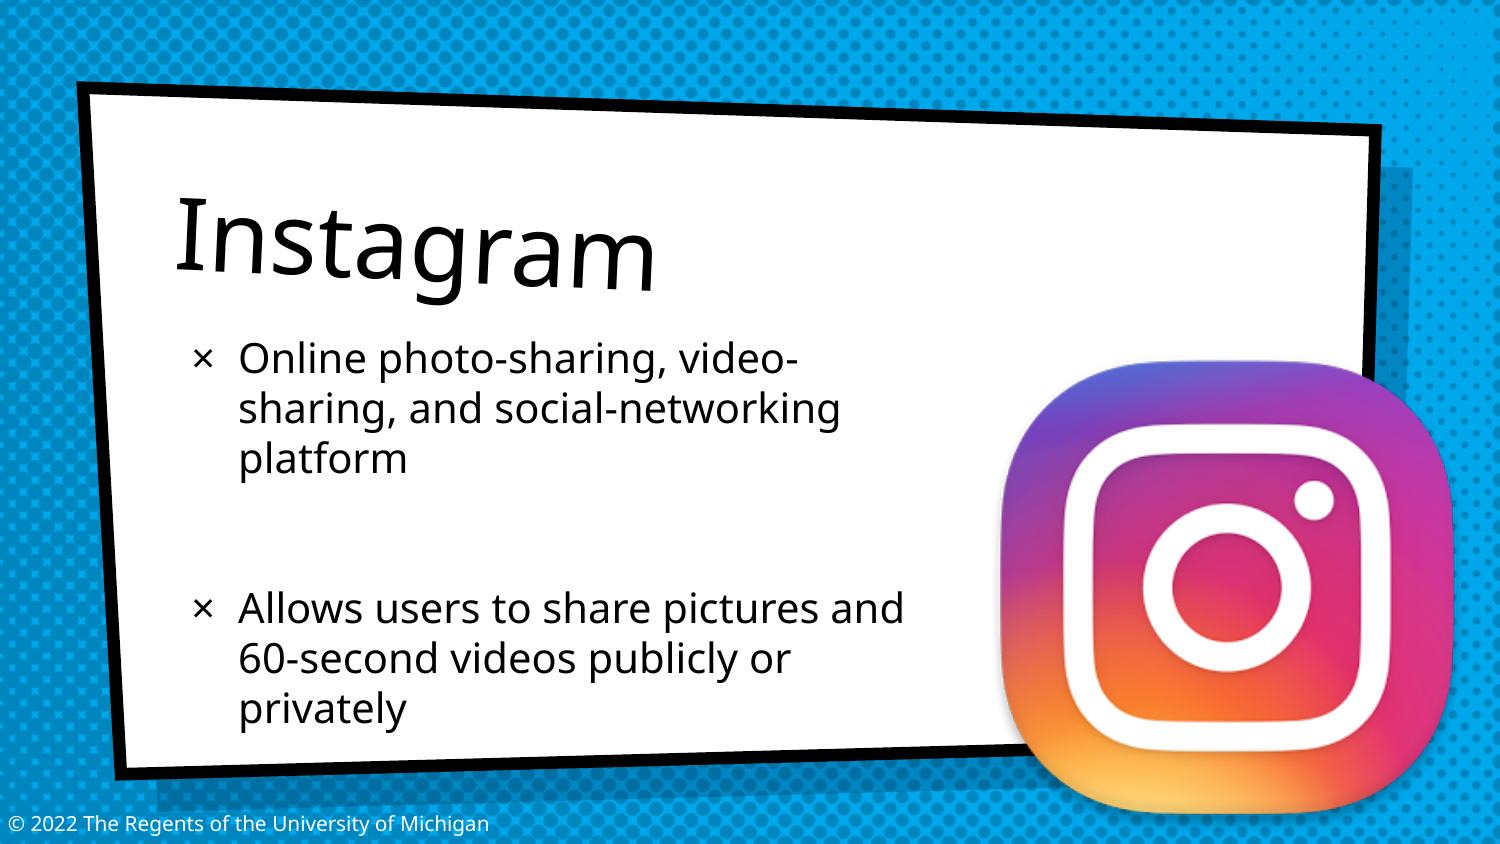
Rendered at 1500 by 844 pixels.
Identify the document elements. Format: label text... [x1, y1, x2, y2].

picture [986, 353, 1454, 814]
title Instagram [157, 154, 973, 317]
text_box © 2022 The Regents of the University of Michigan [0, 803, 505, 844]
list Online photo-sharing, video-sharing, and social-networking platform Allows users to share pictures and 60-second videos publicly or privately [176, 316, 945, 524]
